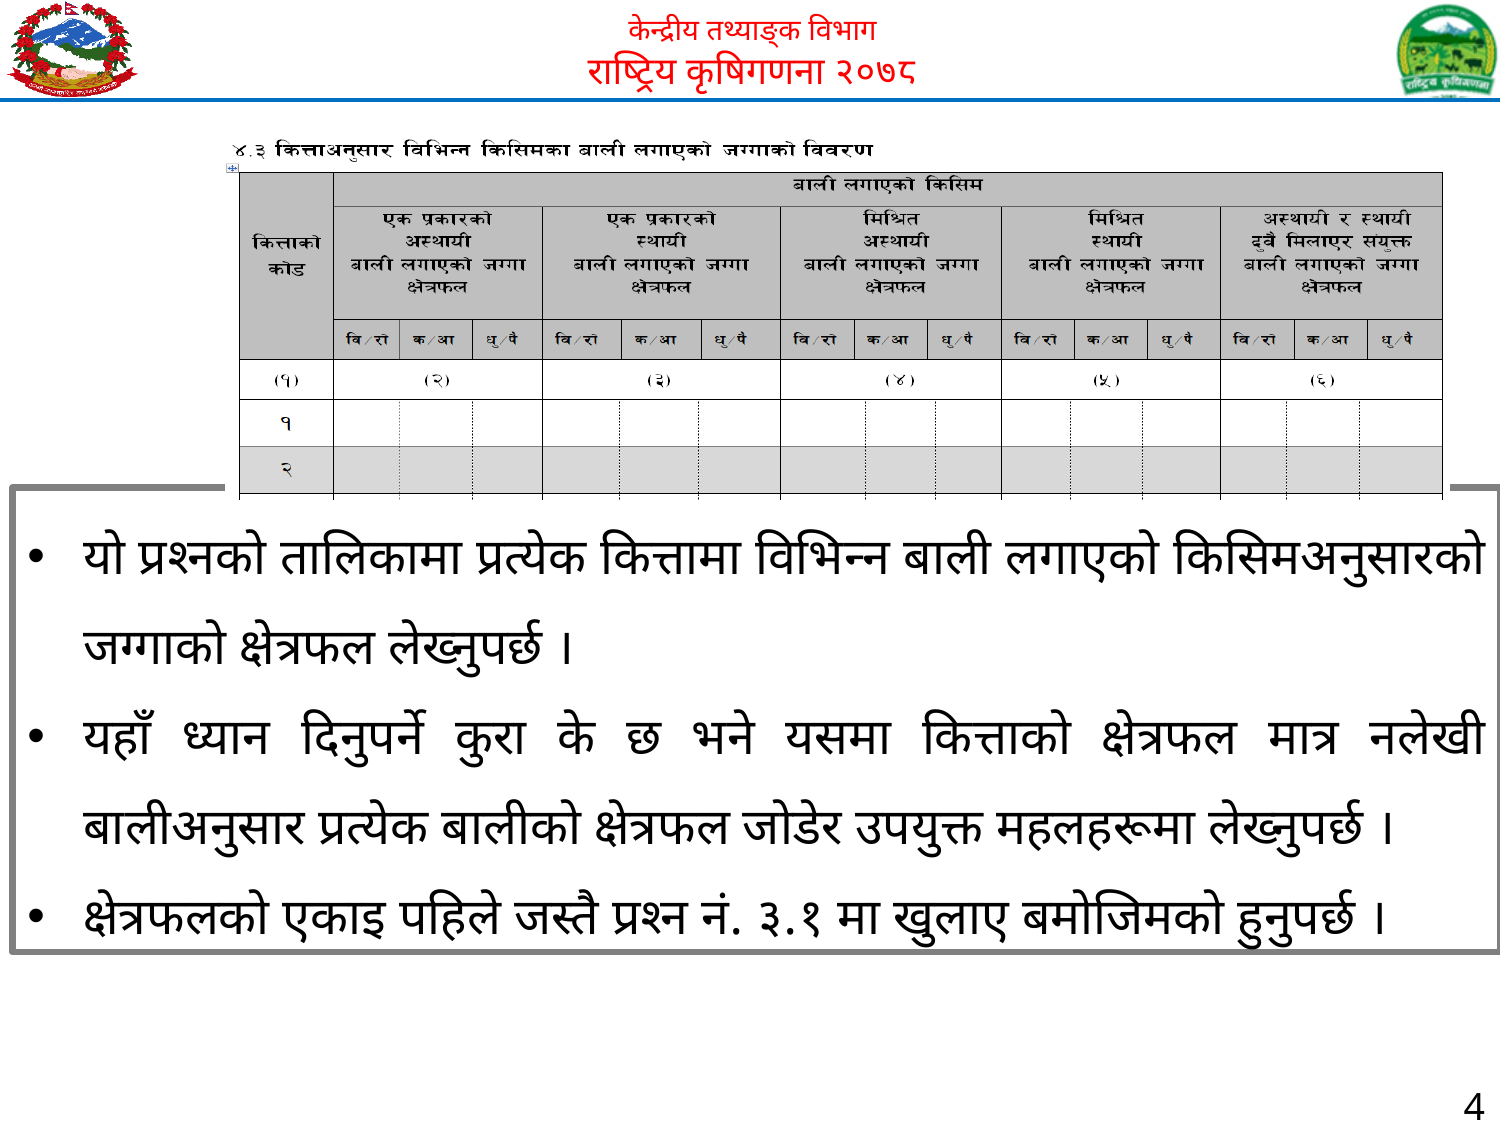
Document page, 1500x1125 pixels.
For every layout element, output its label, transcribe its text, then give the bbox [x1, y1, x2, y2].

picture [224, 124, 1451, 501]
text_box 4 [1384, 1049, 1500, 1113]
picture [1395, 0, 1500, 98]
text_box यो प्रश्नको तालिकामा प्रत्येक कित्तामा विभिन्न बाली लगाएको किसिमअनुसारको जग्गाको क्षेत्रफल लेख्नुपर्छ । यहाँ ध्यान दिनुपर्ने कुरा के छ भने यसमा कित्ताको क्षेत्रफल मात्र नलेखी बालीअनुसार प्रत्येक बालीको क्षेत्रफल जोडेर उपयुक्त महलहरूमा लेख्नुपर्छ । क्षेत्रफलको एकाइ पहिले जस्तै प्रश्न नं. ३.१ मा खुलाए बमोजिमको हुनुपर्छ । [12, 487, 1500, 953]
picture [7, 1, 138, 97]
